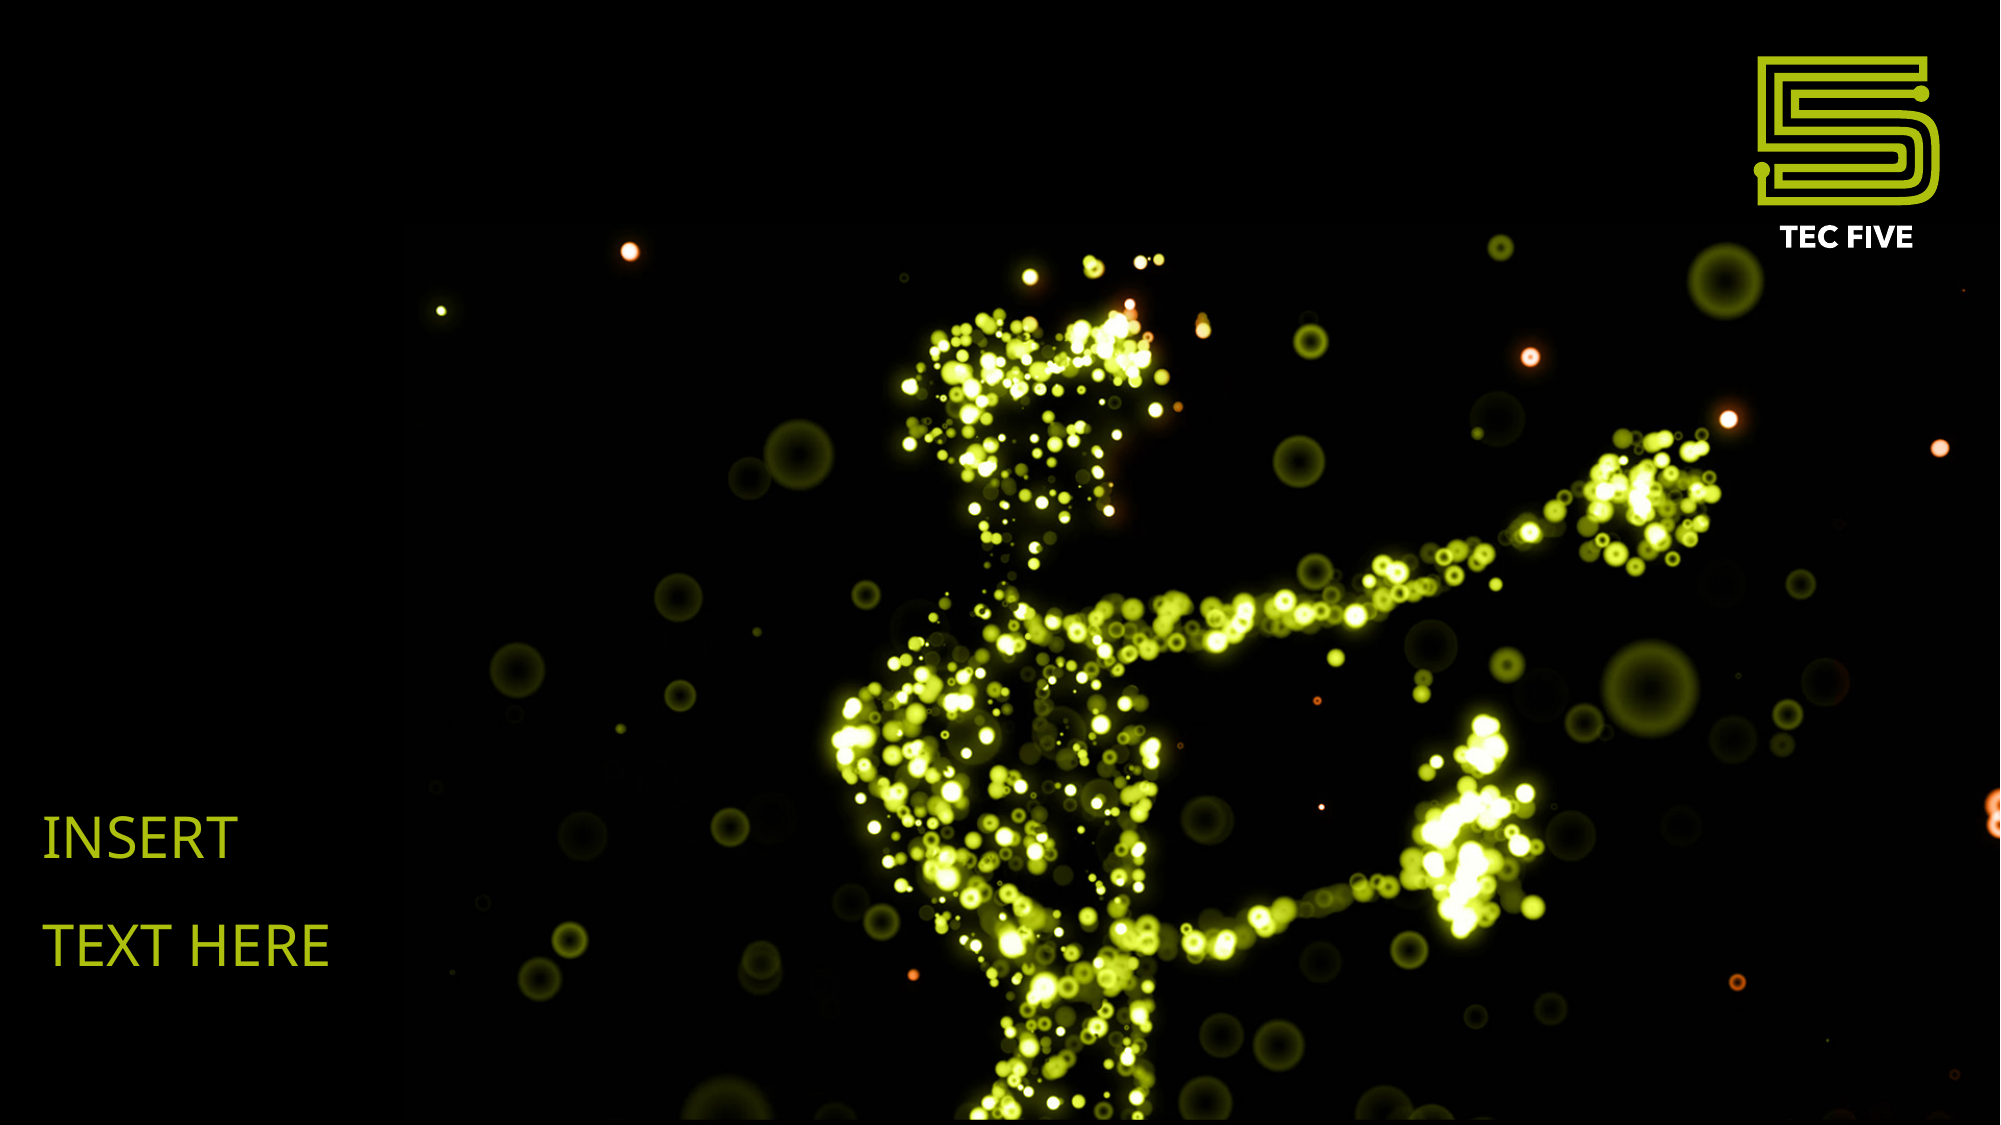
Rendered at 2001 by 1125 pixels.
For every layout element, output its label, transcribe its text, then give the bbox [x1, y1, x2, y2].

picture [0, 0, 2000, 1125]
title INSERT TEXT HERE [27, 826, 479, 1034]
